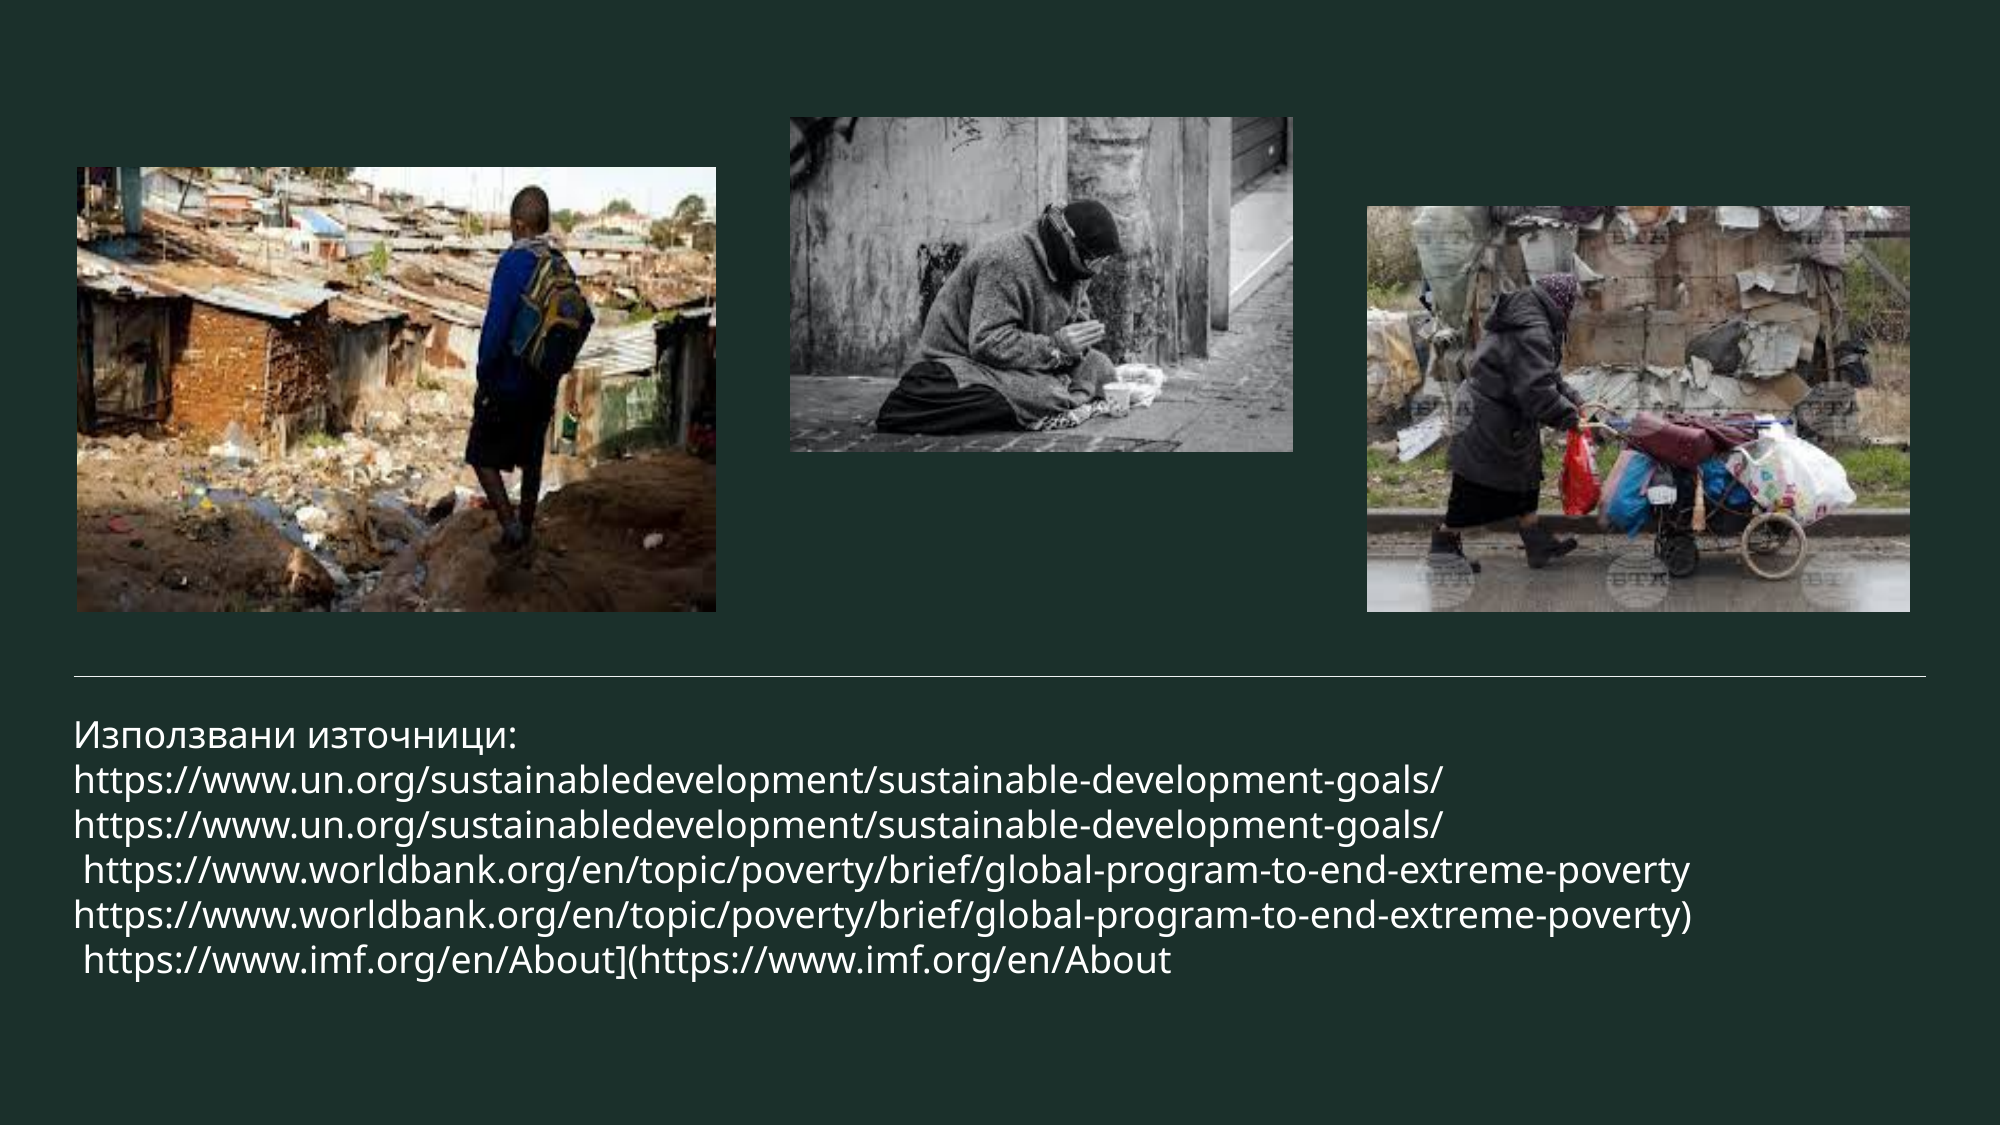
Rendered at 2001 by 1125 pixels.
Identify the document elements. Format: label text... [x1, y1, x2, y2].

picture [77, 167, 716, 612]
text_box Използвани източници: https://www.un.org/sustainabledevelopment/sustainable-development-goals/ https://www.un.org/sustainabledevelopment/sustainable-development-goals/ https://www.worldbank.org/en/topic/poverty/brief/global-program-to-end-extreme-poverty https://www.worldbank.org/en/topic/poverty/brief/global-program-to-end-extreme-poverty) https://www.imf.org/en/About](https://www.imf.org/en/About [57, 703, 1926, 989]
picture [790, 117, 1293, 453]
picture [1367, 206, 1910, 612]
